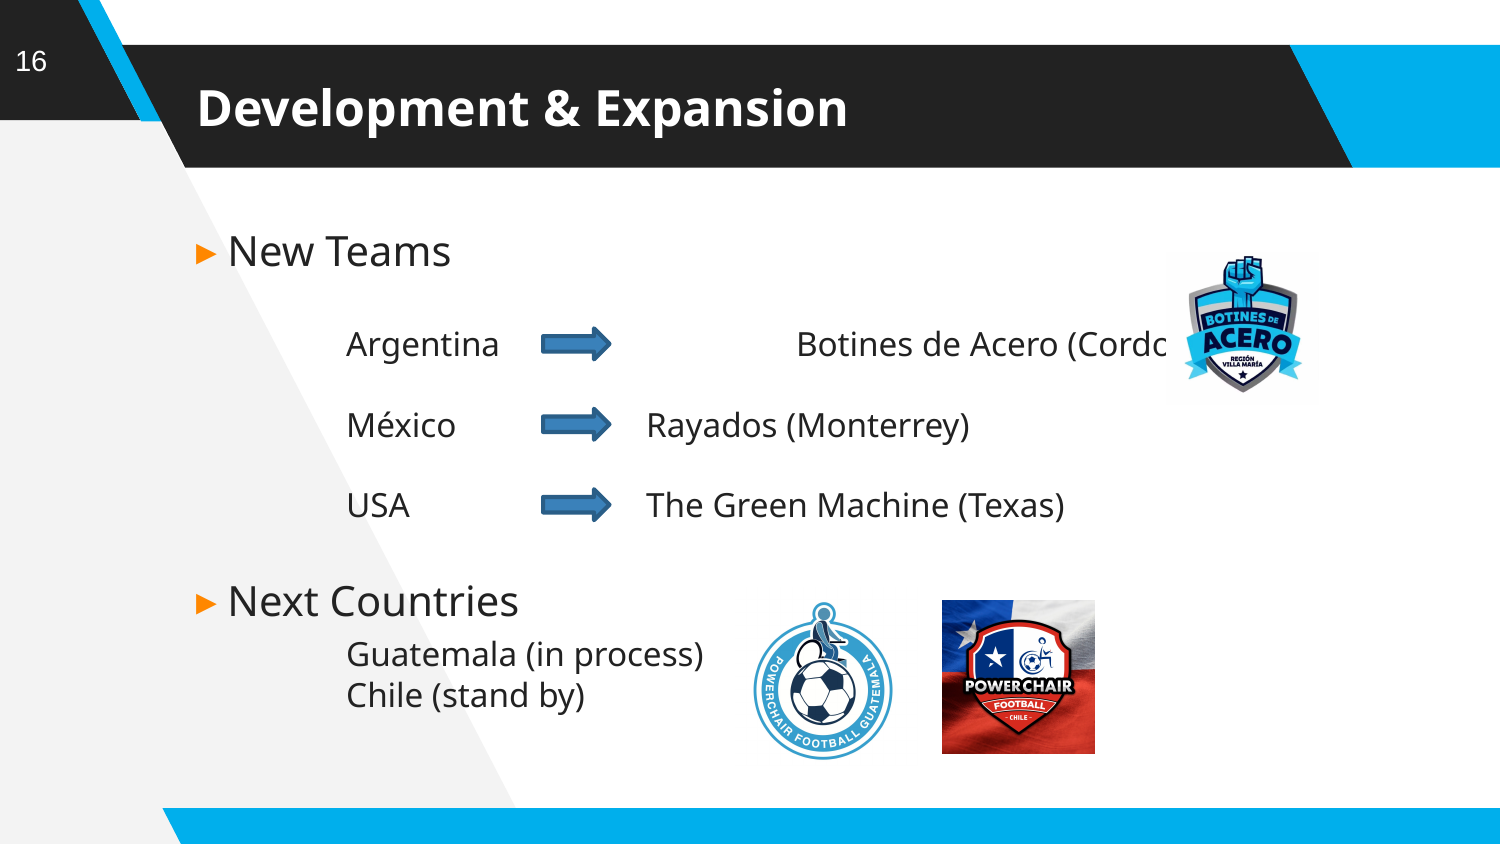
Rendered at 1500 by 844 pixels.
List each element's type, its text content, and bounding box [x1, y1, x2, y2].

slide_number 16 [0, 0, 98, 121]
picture [1165, 251, 1319, 405]
picture [942, 600, 1096, 754]
text_box [543, 328, 610, 360]
text_box [543, 408, 610, 440]
picture [734, 587, 918, 767]
list New Teams Argentina Botines de Acero (Cordoba) México Rayados (Monterrey) USA The Green Machine (Texas) Next Countries Guatemala (in process) Chile (stand by) [181, 209, 1425, 809]
title Development & Expansion [181, 45, 1285, 169]
text_box [543, 489, 610, 521]
